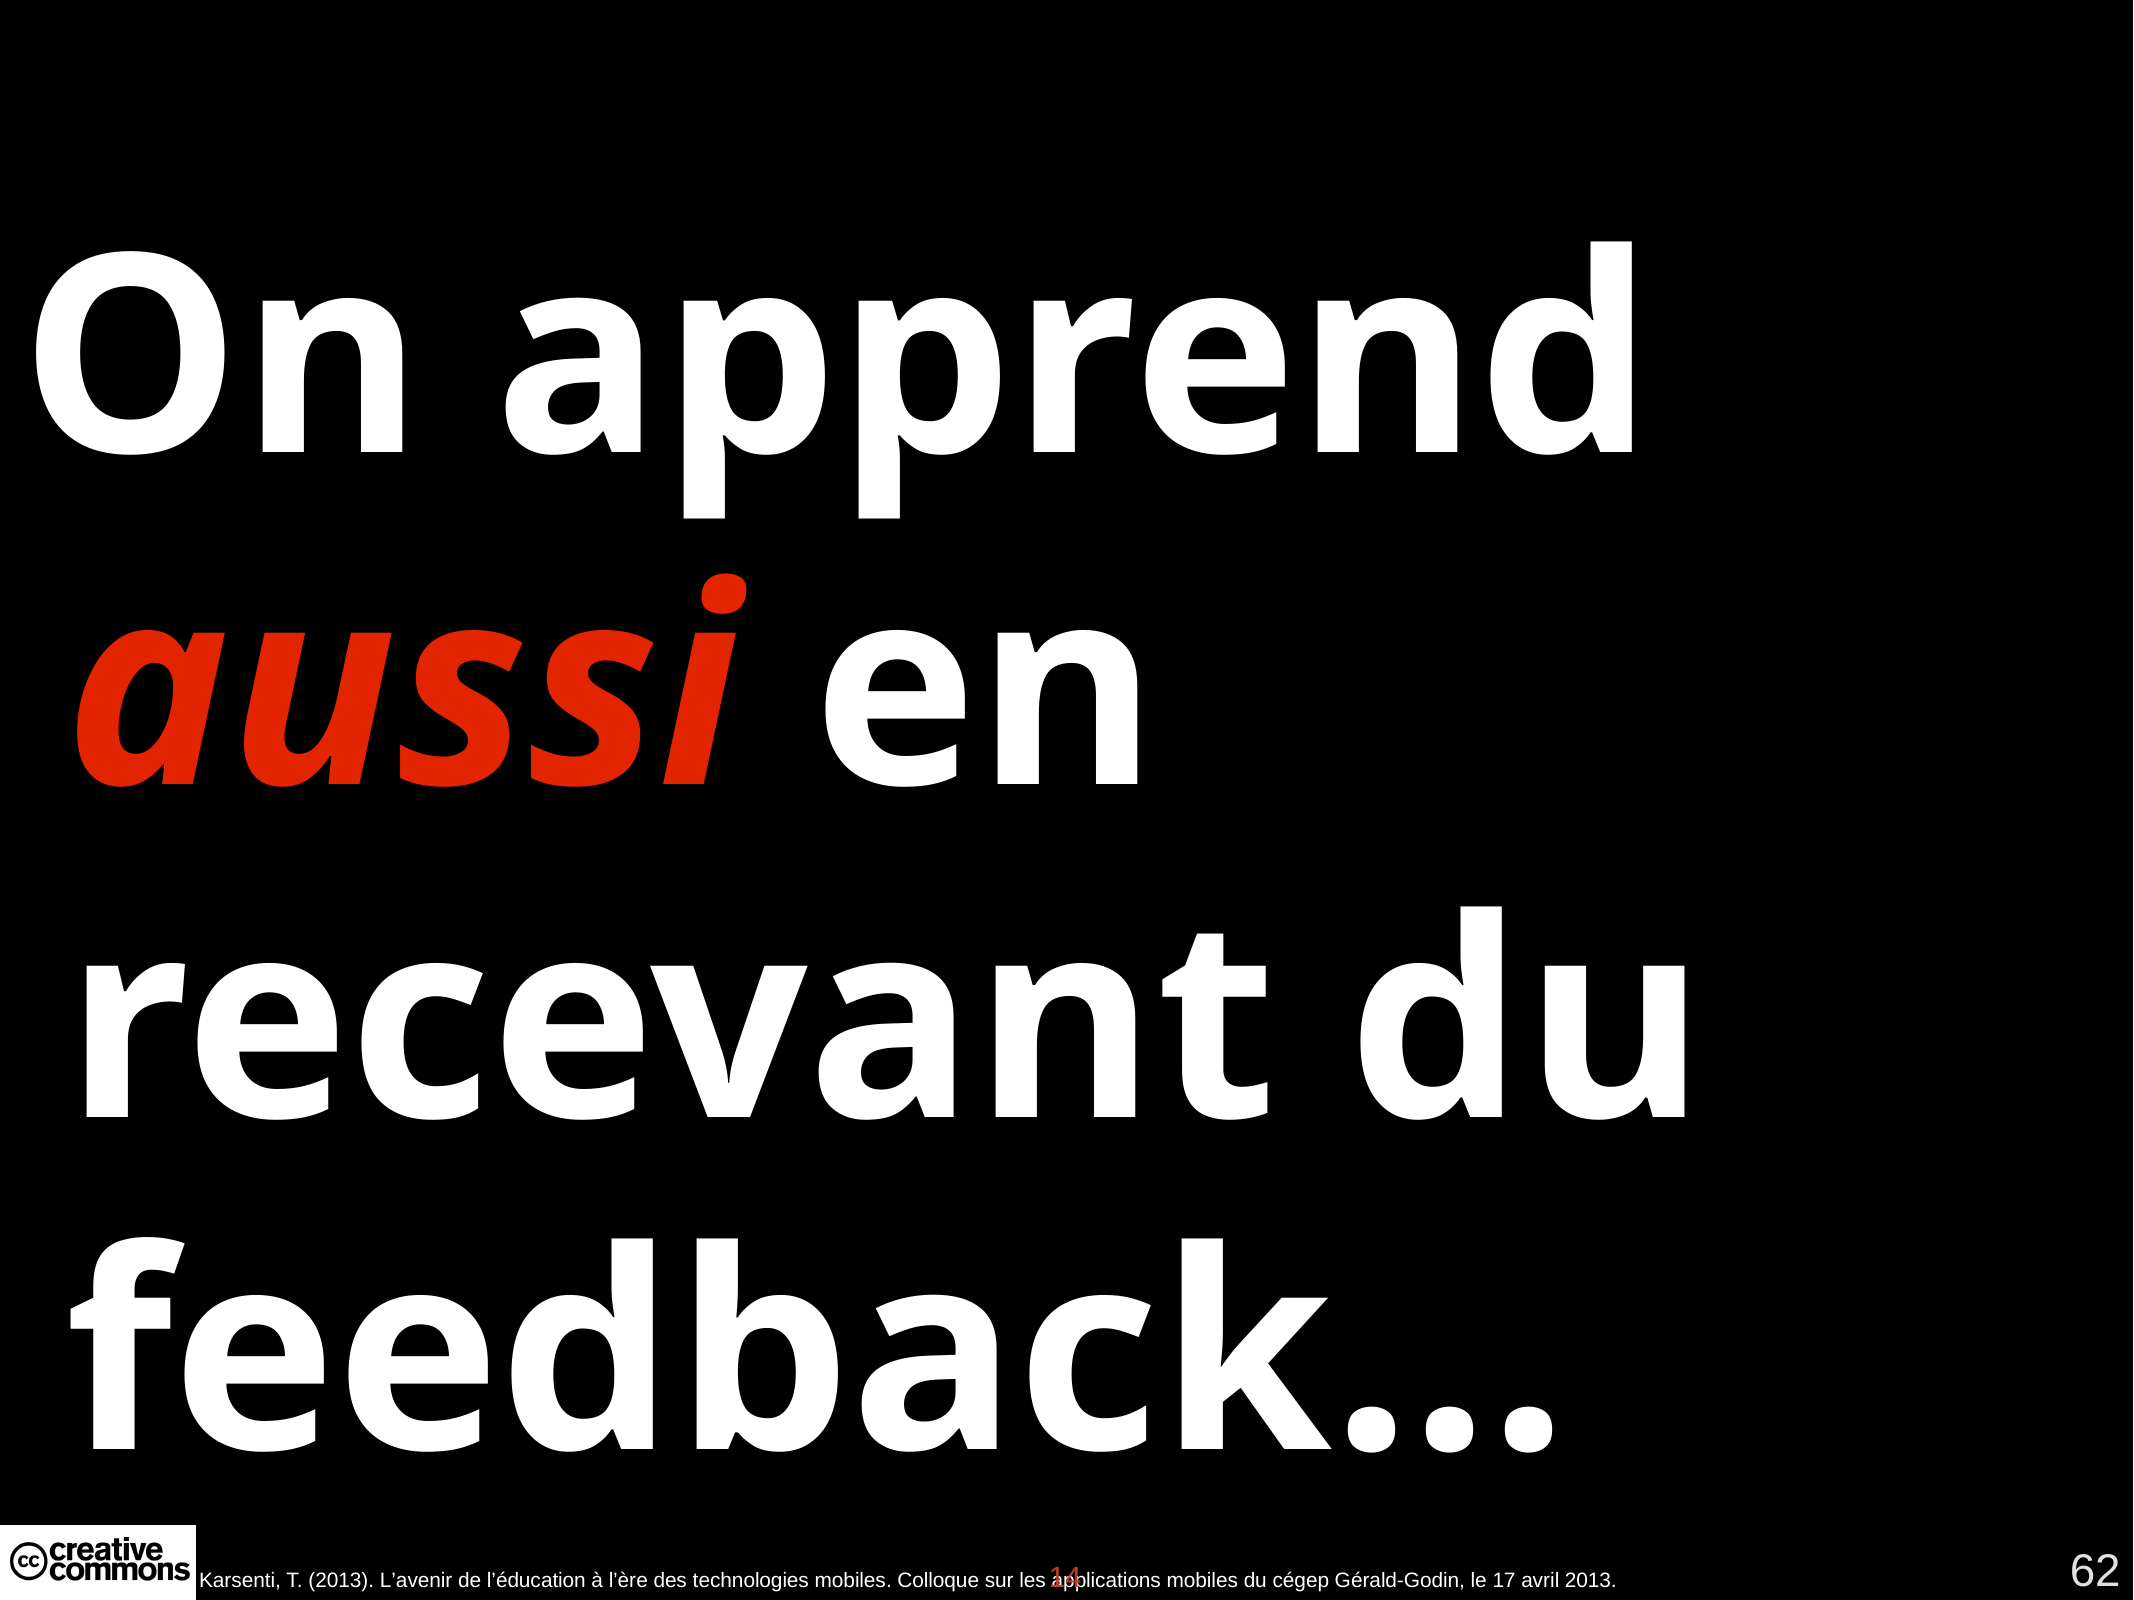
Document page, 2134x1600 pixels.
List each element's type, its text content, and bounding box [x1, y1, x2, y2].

text_box 62 [2036, 1535, 2128, 1600]
list On apprend aussi en recevant du feedback... [14, 168, 2119, 1284]
text_box 14 [1042, 1552, 1090, 1598]
picture [0, 1525, 196, 1600]
